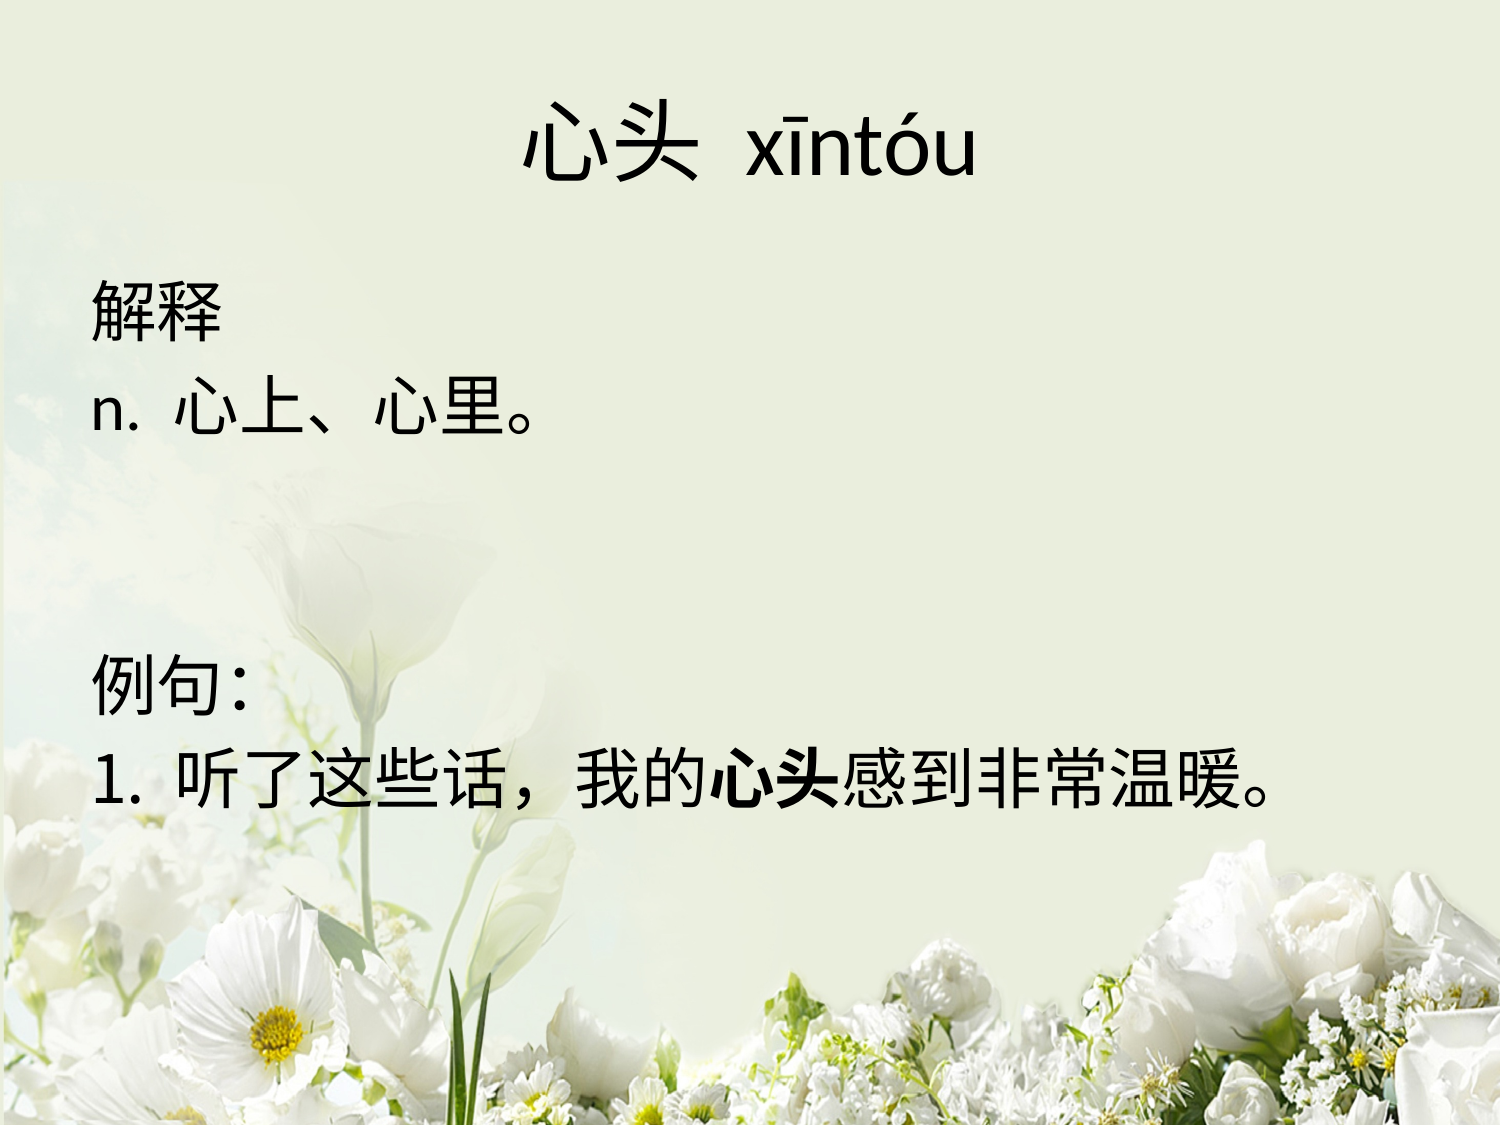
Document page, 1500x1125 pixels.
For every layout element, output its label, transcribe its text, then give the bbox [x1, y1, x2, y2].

list 解释 n. 心上、心里。 例句： 听了这些话，我的心头感到非常温暖。 [75, 262, 1425, 1005]
title 心头 xīntóu [75, 45, 1425, 233]
picture [0, 0, 1500, 1125]
